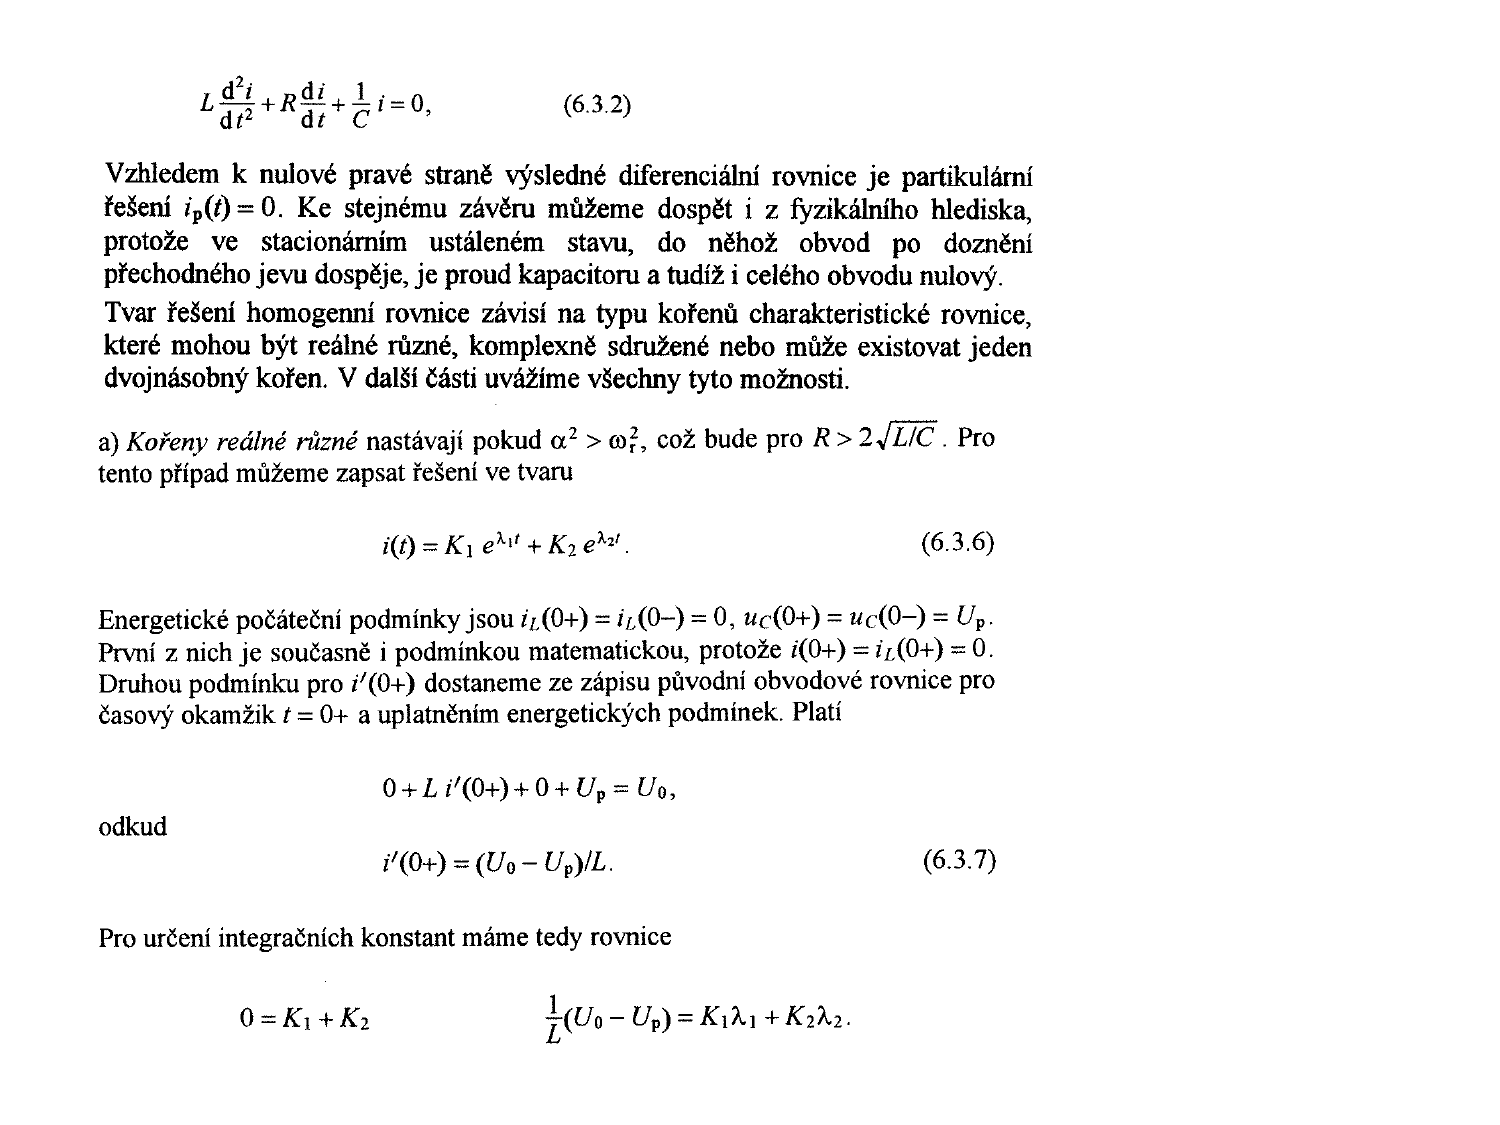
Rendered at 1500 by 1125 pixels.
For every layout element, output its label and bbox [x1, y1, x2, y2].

picture [87, 151, 1056, 408]
picture [72, 420, 1032, 1068]
picture [183, 64, 638, 146]
